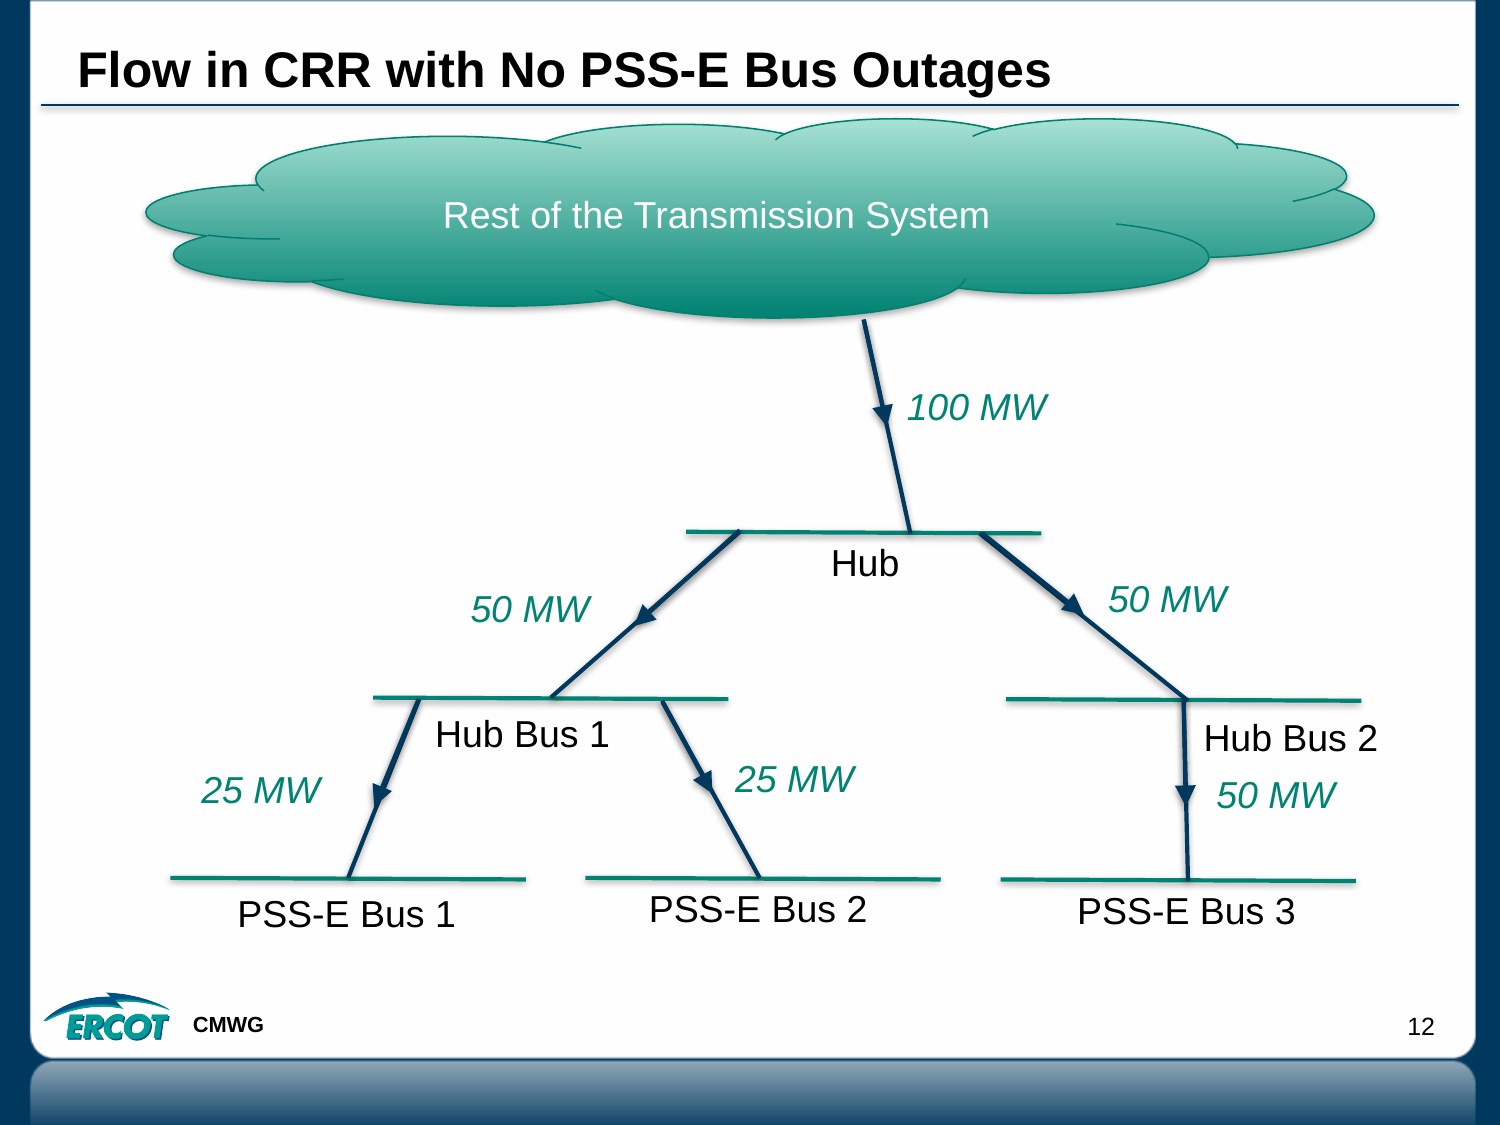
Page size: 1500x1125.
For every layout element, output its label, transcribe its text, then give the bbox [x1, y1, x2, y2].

picture [0, 0, 1500, 1125]
text_box 50 MW [455, 577, 545, 638]
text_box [1183, 700, 1187, 807]
text_box Hub [816, 543, 974, 592]
text_box 25 MW [764, 748, 938, 808]
text_box Hub Bus 2 [1193, 706, 1406, 767]
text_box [863, 319, 911, 534]
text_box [373, 699, 419, 807]
text_box Hub Bus 1 [425, 708, 638, 763]
text_box Rest of the Transmission System [145, 117, 1376, 319]
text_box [979, 533, 1189, 701]
text_box 50 MW [1193, 567, 1311, 628]
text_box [661, 700, 760, 879]
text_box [662, 702, 713, 794]
text_box 50 MW [1201, 763, 1419, 824]
text_box 100 MW [915, 376, 1109, 436]
text_box PSS-E Bus 2 [634, 889, 886, 938]
text_box 25 MW [186, 759, 342, 819]
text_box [863, 319, 888, 427]
title Flow in CRR with No PSS-E Bus Outages [62, 29, 1450, 106]
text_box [1183, 812, 1189, 882]
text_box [633, 529, 740, 627]
text_box PSS-E Bus 1 [222, 889, 474, 943]
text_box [550, 531, 740, 698]
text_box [347, 698, 420, 879]
text_box PSS-E Bus 3 [1062, 891, 1314, 940]
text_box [1193, 698, 1362, 702]
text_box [982, 533, 1085, 615]
